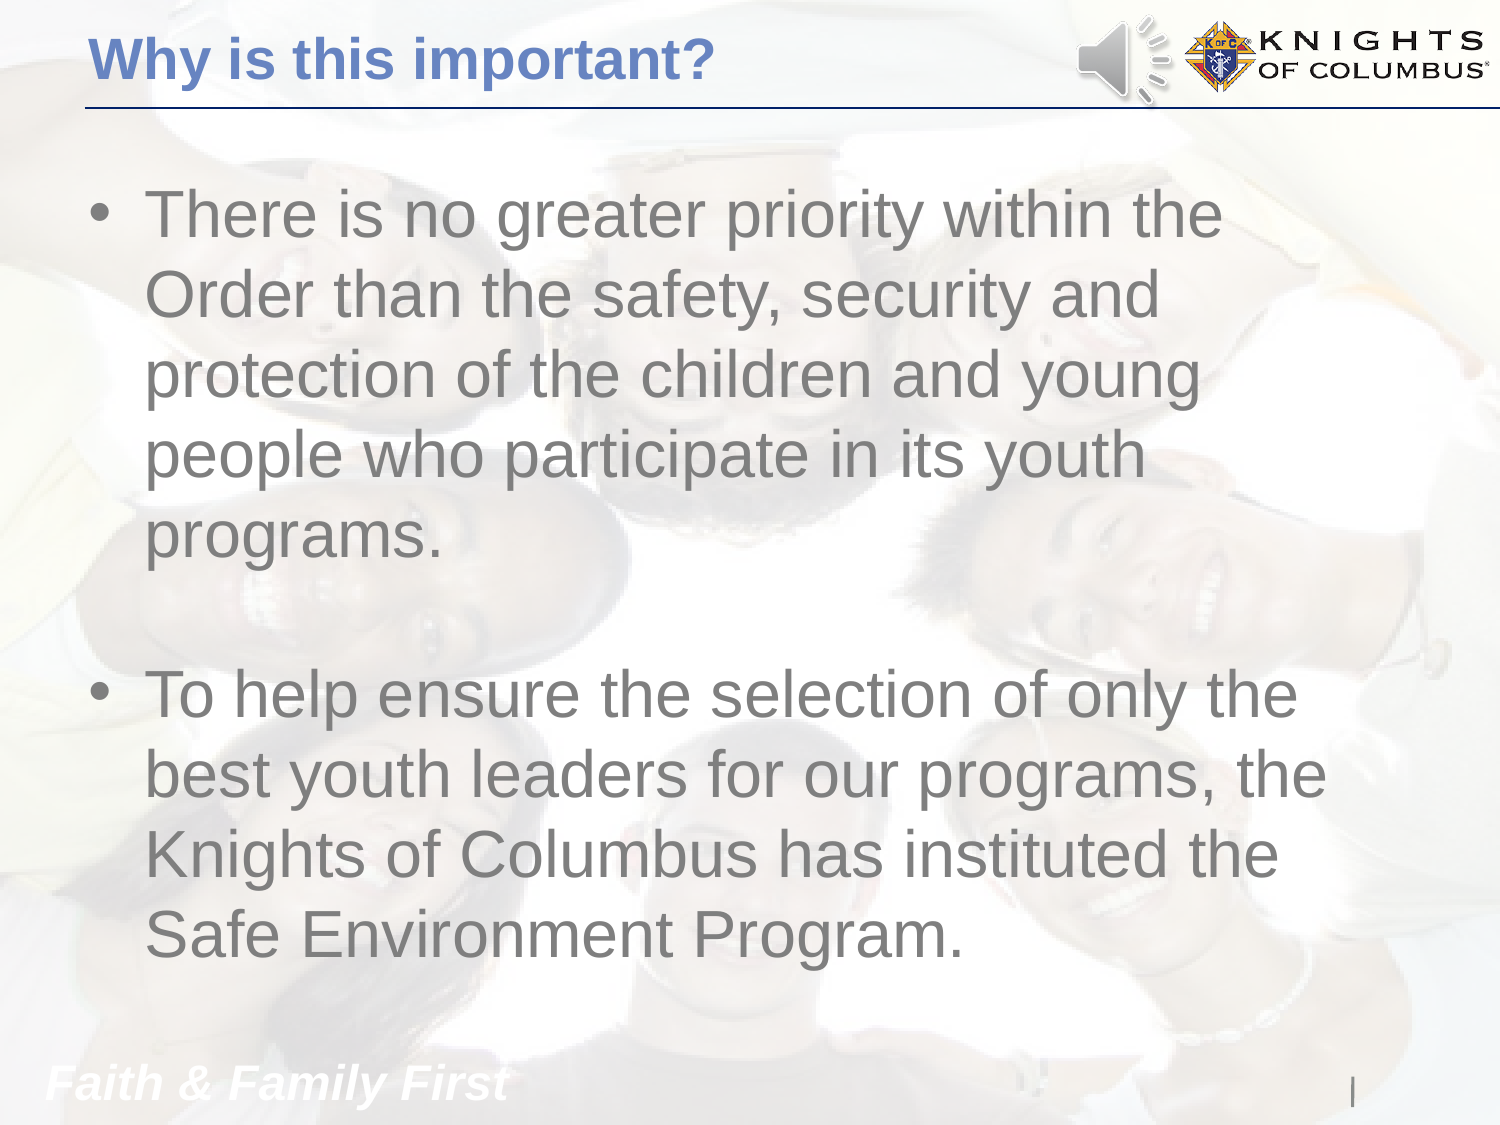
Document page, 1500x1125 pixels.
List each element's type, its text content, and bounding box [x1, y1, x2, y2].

picture [1178, 17, 1500, 101]
title Why is this important? [73, 29, 1070, 97]
text_box There is no greater priority within the Order than the safety, security and protection of the children and young people who participate in its youth programs. To help ensure the selection of only the best youth leaders for our programs, the Knights of Columbus has instituted the Safe Environment Program. [73, 163, 1403, 978]
picture [1075, 12, 1177, 114]
